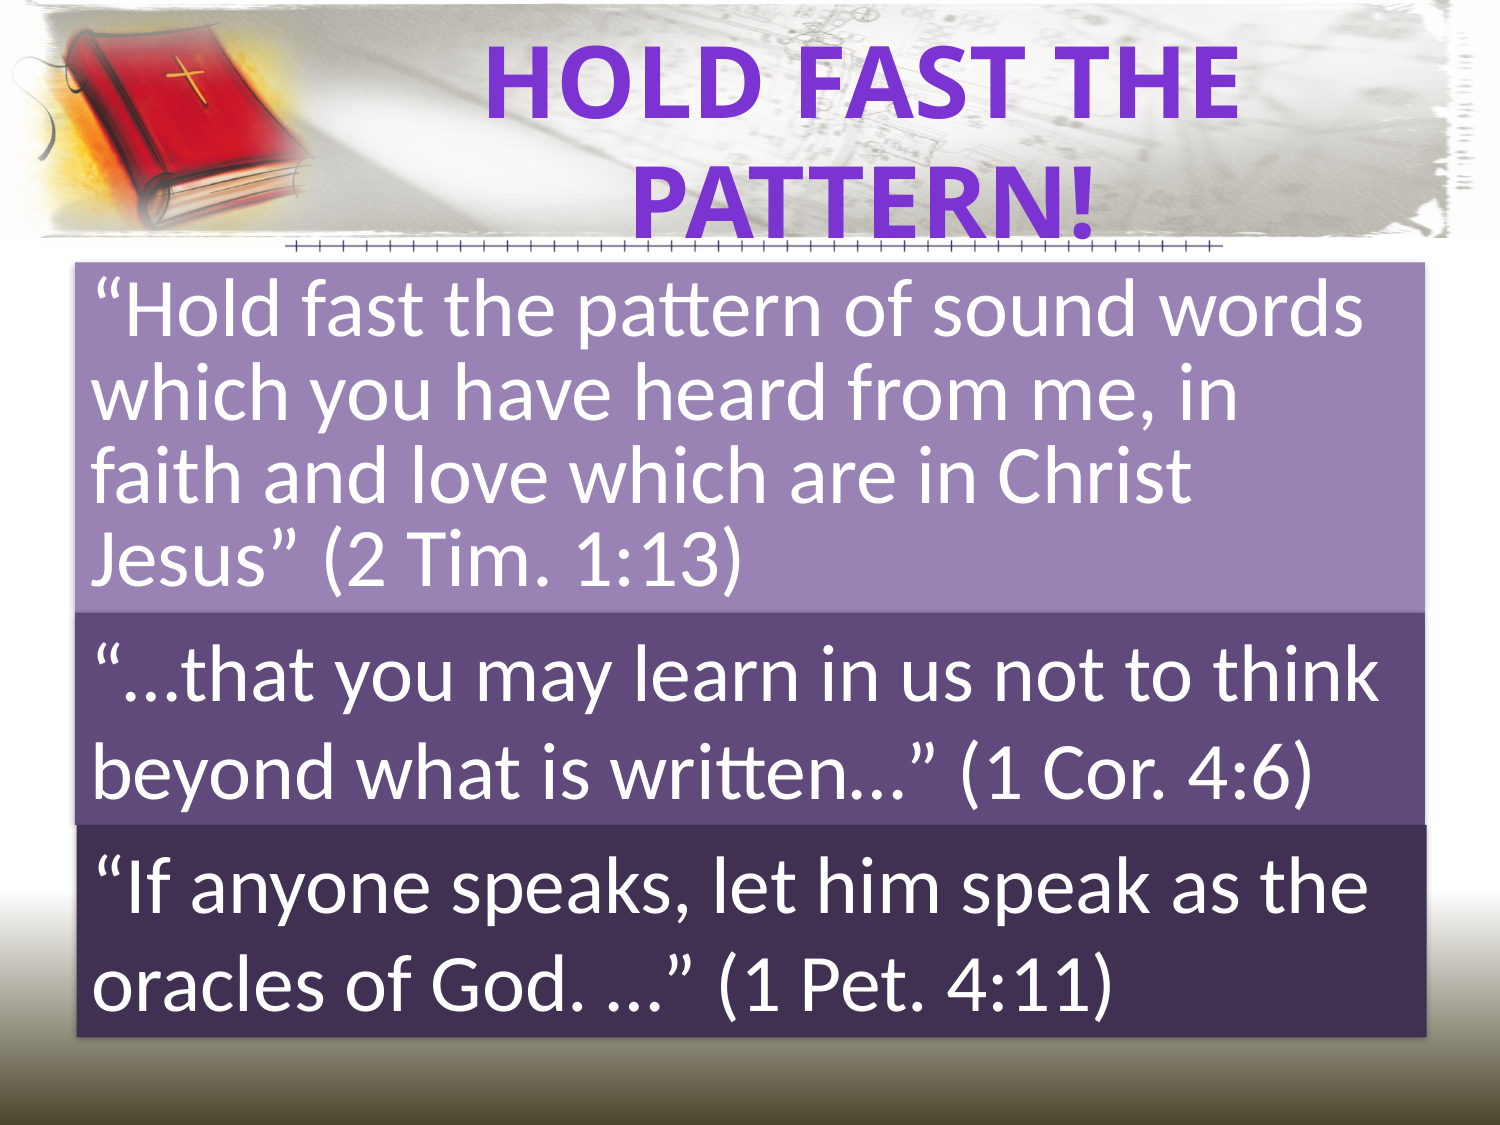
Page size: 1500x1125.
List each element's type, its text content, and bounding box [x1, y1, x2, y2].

text_box “If anyone speaks, let him speak as the oracles of God. …” (1 Pet. 4:11) [76, 824, 1427, 1038]
text_box “…that you may learn in us not to think beyond what is written…” (1 Cor. 4:6) [74, 612, 1425, 825]
picture [78, 79, 252, 172]
title Hold Fast The Pattern! [300, 45, 1425, 233]
picture [285, 237, 1223, 254]
list “Hold fast the pattern of sound words which you have heard from me, in faith and love which are in Christ Jesus” (2 Tim. 1:13) [75, 262, 1425, 611]
